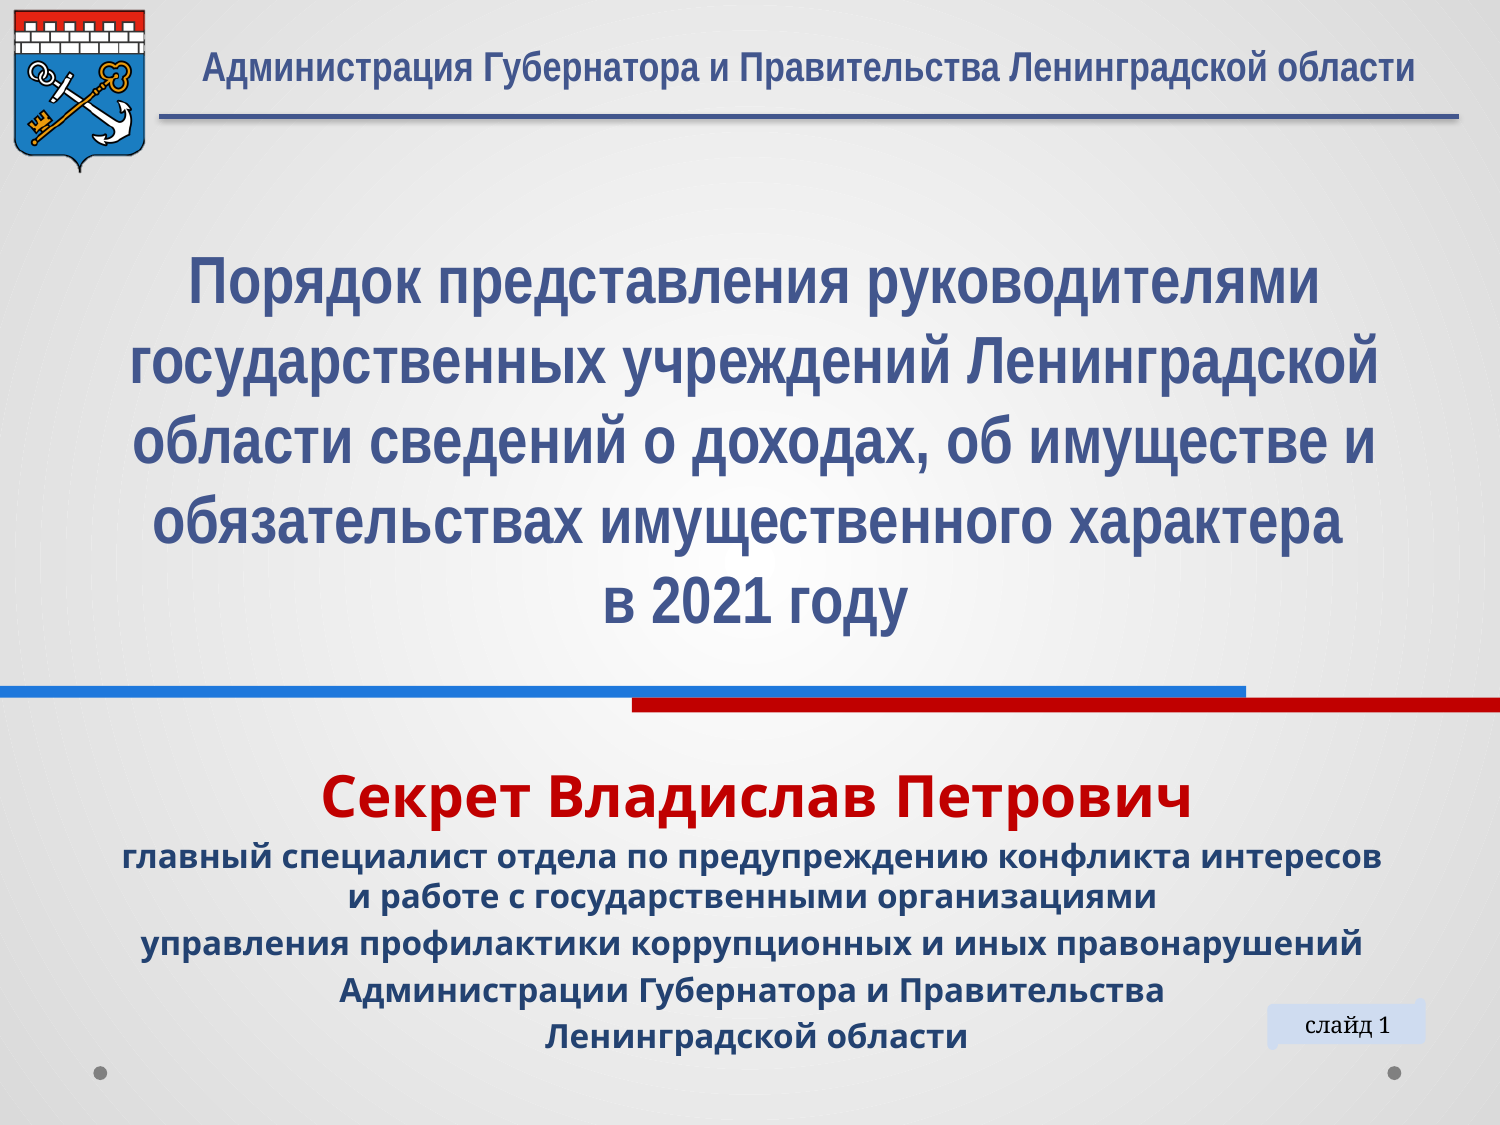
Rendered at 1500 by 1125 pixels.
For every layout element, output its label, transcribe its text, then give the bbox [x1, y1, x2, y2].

picture [11, 7, 146, 174]
text_box слайд 1 [1267, 998, 1426, 1050]
subtitle Секрет Владислав Петрович главный специалист отдела по предупреждению конфликта интересов и работе с государственными организациями управления профилактики коррупционных и иных правонарушений Администрации Губернатора и Правительства Ленинградской области [54, 751, 1461, 1000]
title Порядок представления руководителями государственных учреждений Ленинградской области сведений о доходах, об имуществе и обязательствах имущественного характера в 2021 году [11, 367, 1500, 645]
text_box Администрация Губернатора и Правительства Ленинградской области [186, 32, 1432, 98]
text_box [0, 684, 1248, 700]
text_box [629, 695, 1500, 715]
